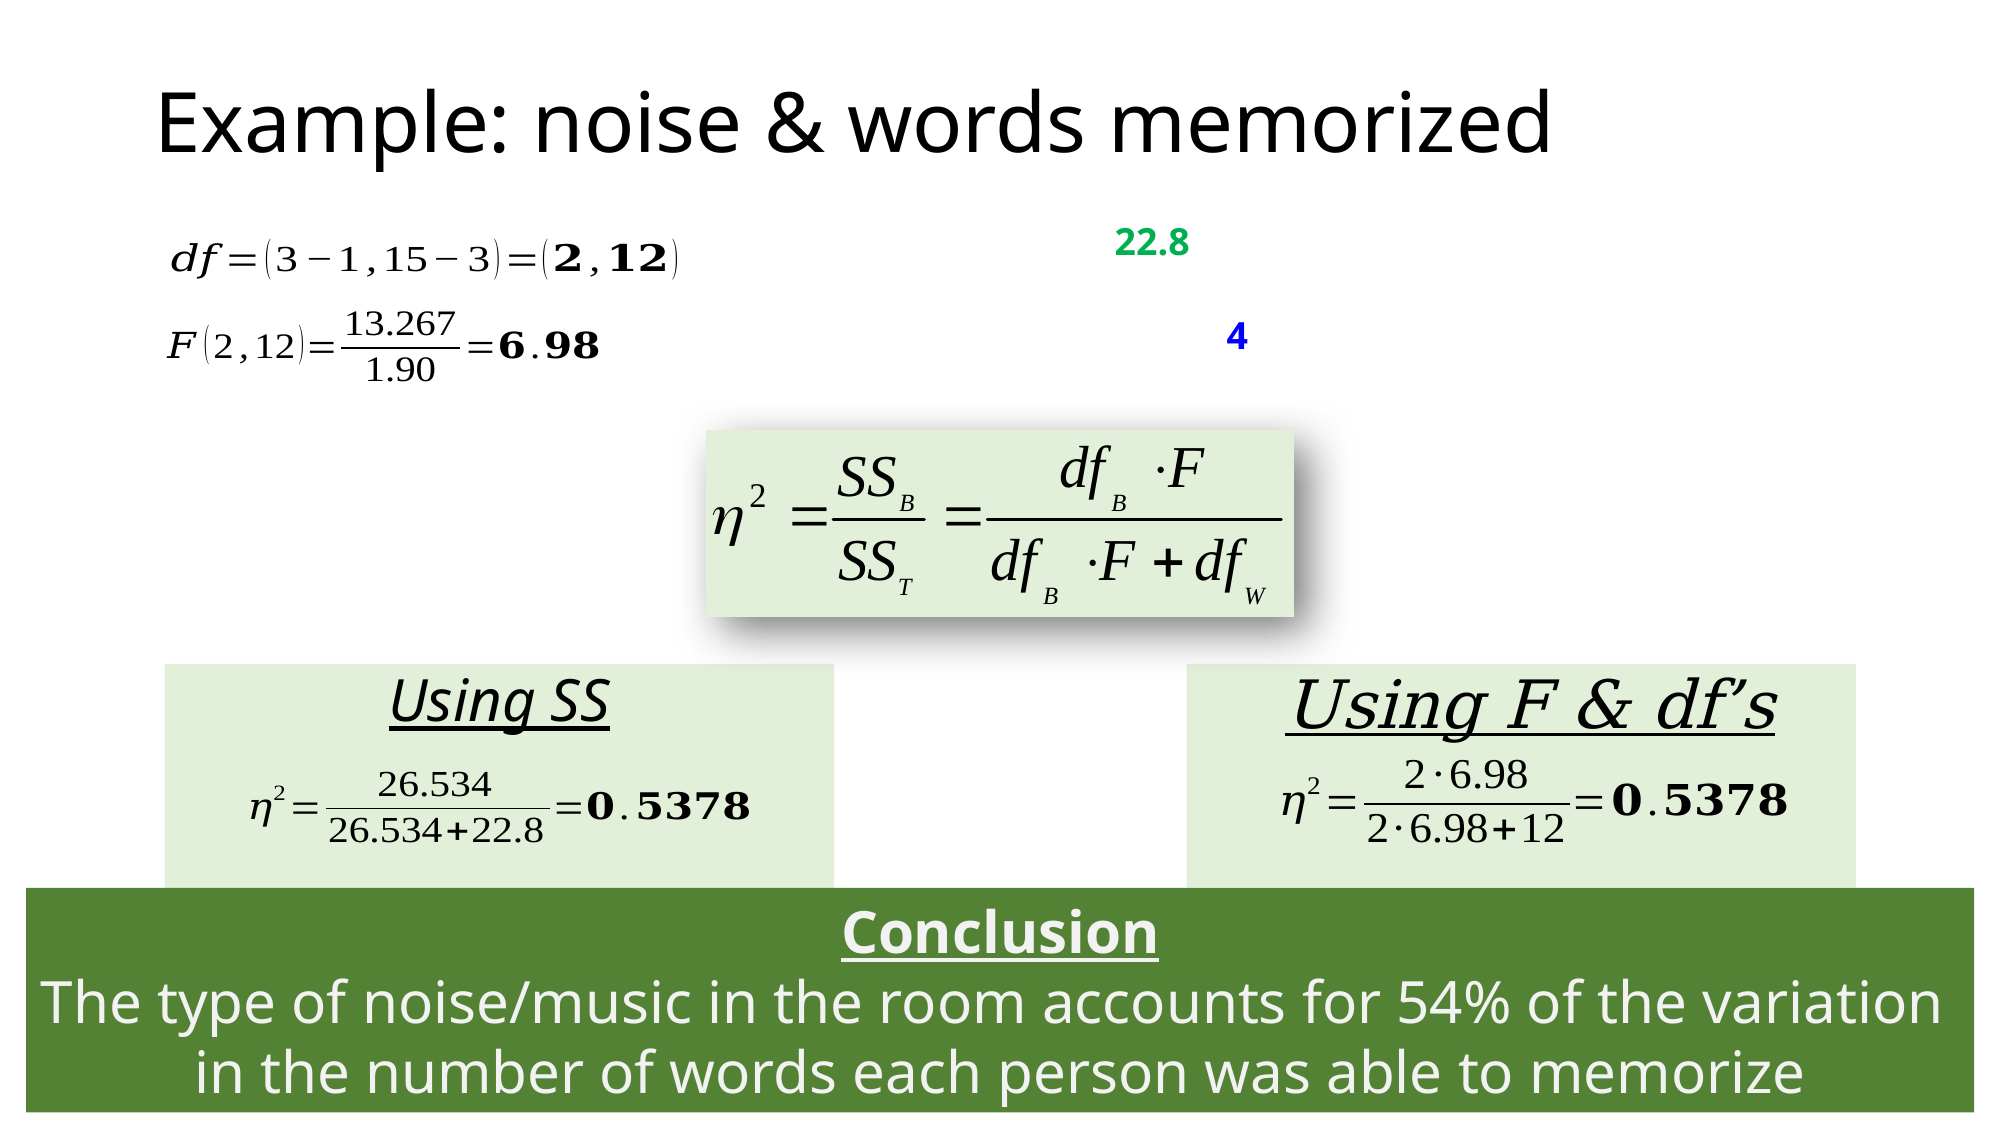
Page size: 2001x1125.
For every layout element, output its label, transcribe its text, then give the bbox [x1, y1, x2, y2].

picture [705, 430, 1295, 617]
title Example: noise & words memorized [139, 39, 1735, 212]
list Using SS [164, 663, 835, 887]
text_box Using F & df’s [1186, 663, 1856, 887]
text_box Conclusion The type of noise/music in the room accounts for 54% of the variation in the number of words each person was able to memorize [26, 887, 1975, 1113]
